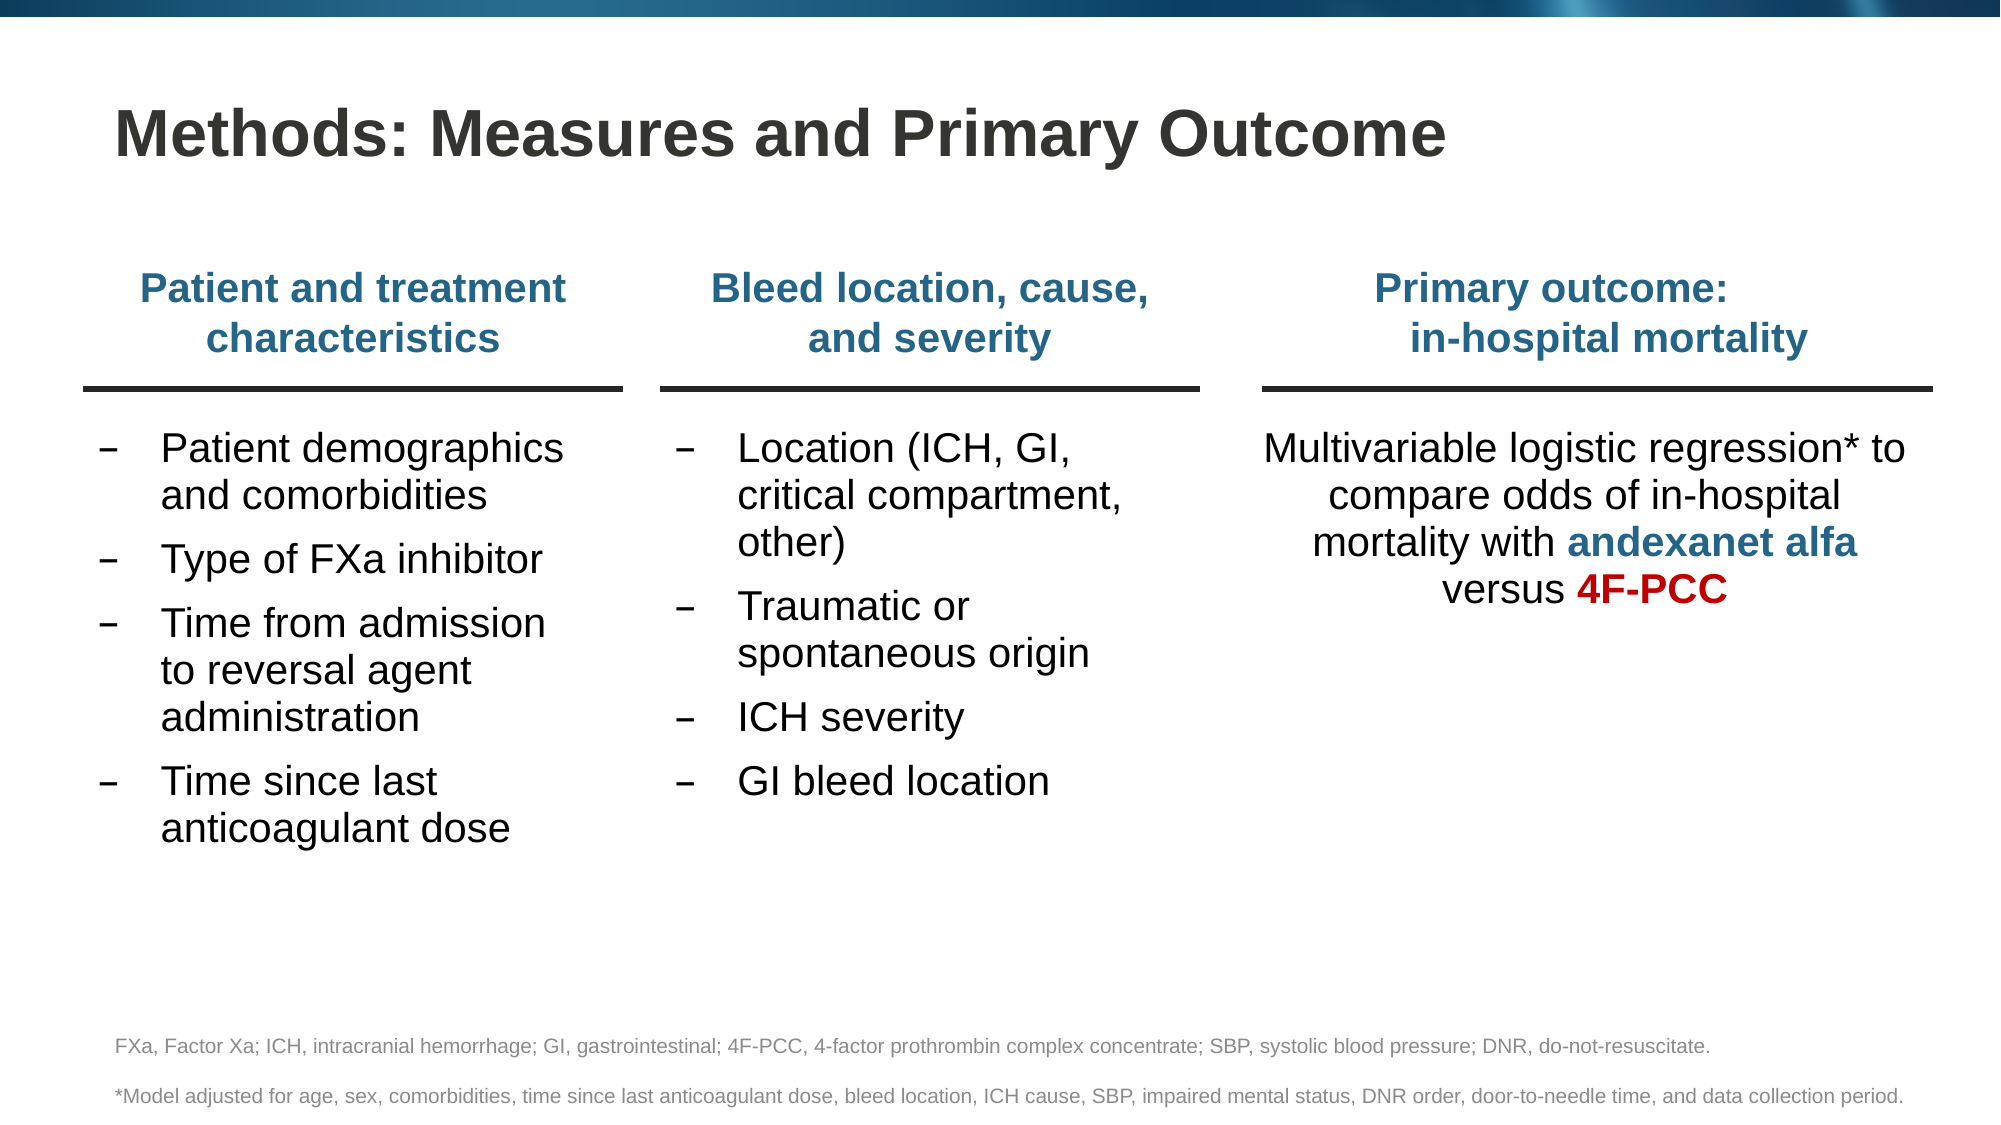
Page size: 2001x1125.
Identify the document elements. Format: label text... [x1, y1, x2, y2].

title Methods: Measures and Primary Outcome [99, 32, 1863, 228]
picture [0, 0, 2000, 17]
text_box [1236, 253, 1934, 625]
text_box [83, 253, 634, 869]
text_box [659, 253, 1210, 821]
footer FXa, Factor Xa; ICH, intracranial hemorrhage; GI, gastrointestinal; 4F-PCC, 4-factor prothrombin complex concentrate; SBP, systolic blood pressure; DNR, do-not-resuscitate. *Model adjusted for age, sex, comorbidities, time since last anticoagulant dose, bleed location, ICH cause, SBP, impaired mental status, DNR order, door-to-needle time, and data collection period. [99, 1042, 1934, 1116]
